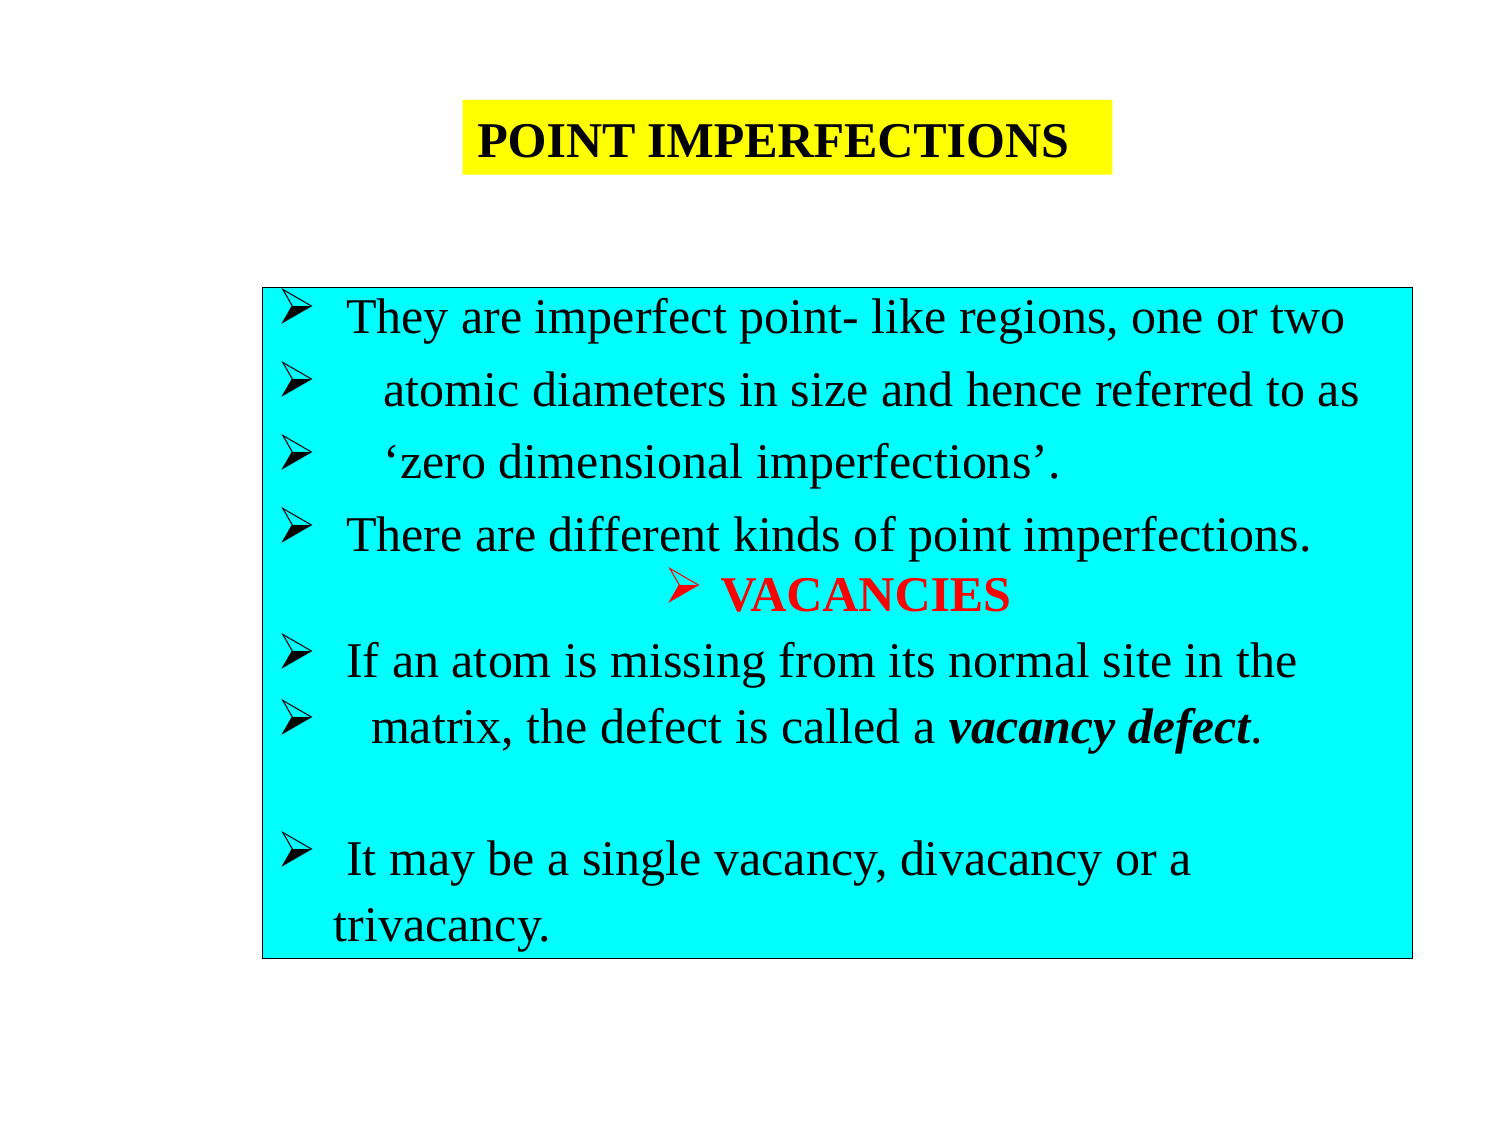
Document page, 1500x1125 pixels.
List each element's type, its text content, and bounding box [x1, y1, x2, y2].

text_box POINT IMPERFECTIONS [462, 99, 1113, 175]
text_box They are imperfect point- like regions, one or two atomic diameters in size and hence referred to as ‘zero dimensional imperfections’. There are different kinds of point imperfections. VACANCIES If an atom is missing from its normal site in the matrix, the defect is called a vacancy defect. It may be a single vacancy, divacancy or a trivacancy. [262, 287, 1413, 959]
